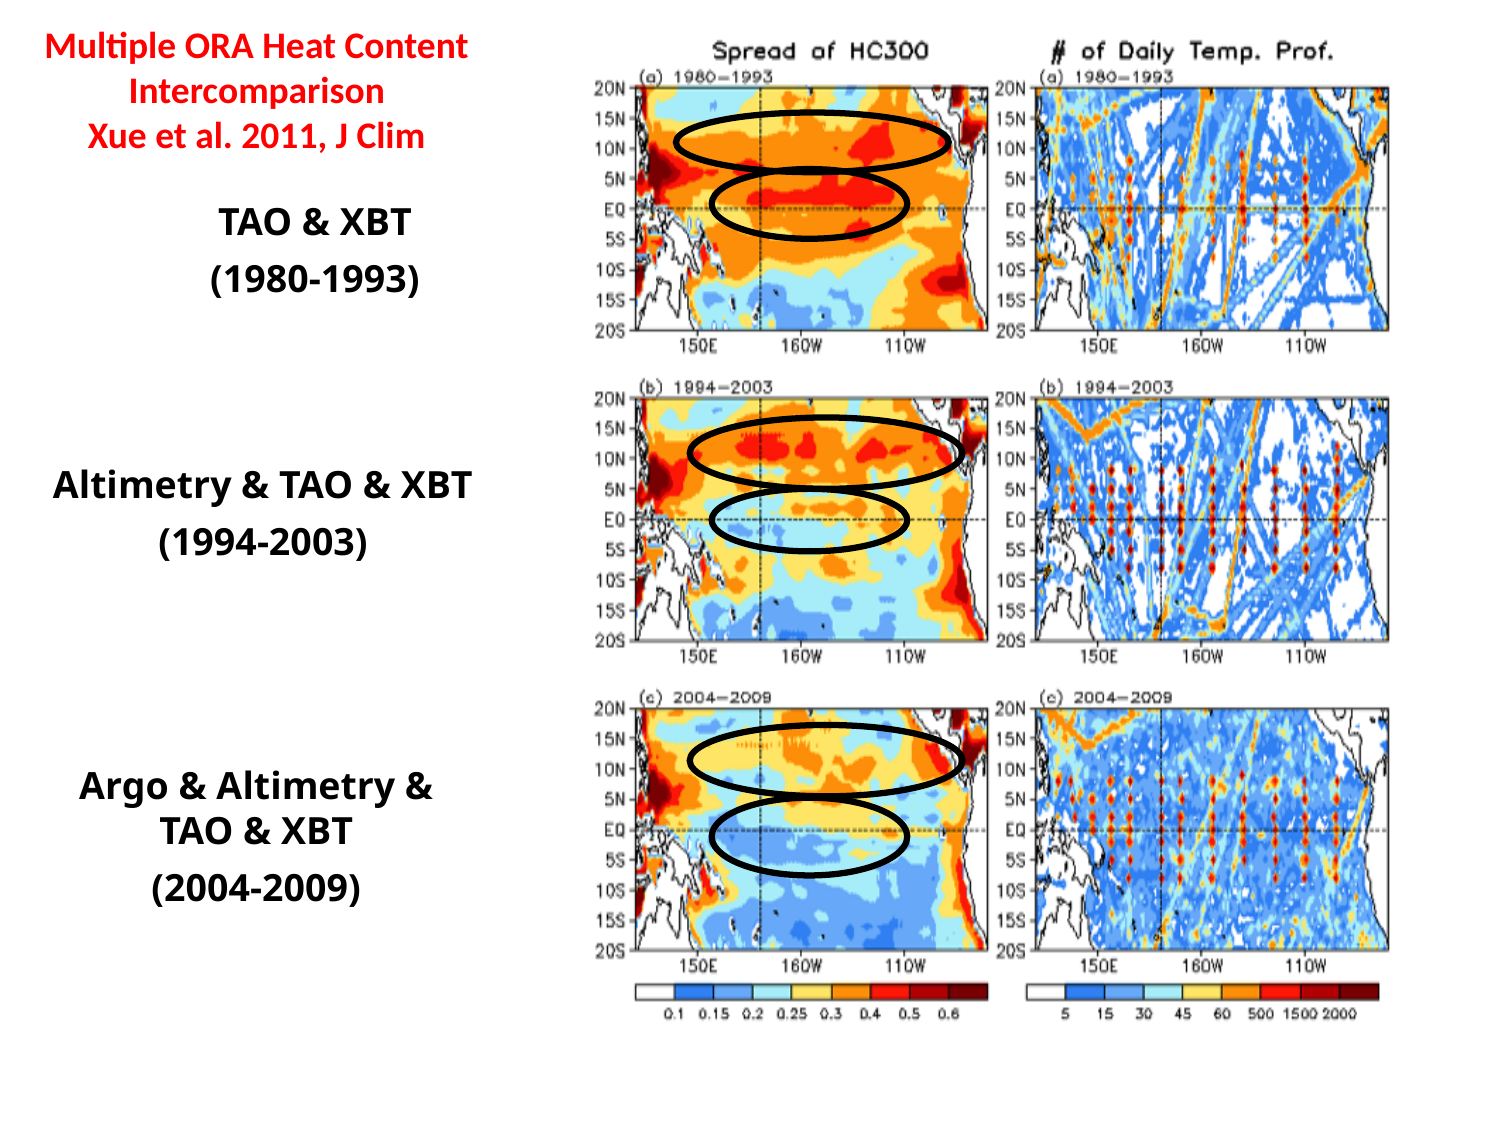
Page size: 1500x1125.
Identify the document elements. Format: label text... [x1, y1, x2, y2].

picture [501, 0, 1500, 1124]
text_box Multiple ORA Heat Content Intercomparison Xue et al. 2011, J Clim [0, 13, 496, 164]
text_box Argo & Altimetry & TAO & XBT (2004-2009) [56, 754, 457, 917]
text_box Altimetry & TAO & XBT (1994-2003) [0, 453, 496, 571]
text_box TAO & XBT (1980-1993) [103, 190, 496, 308]
